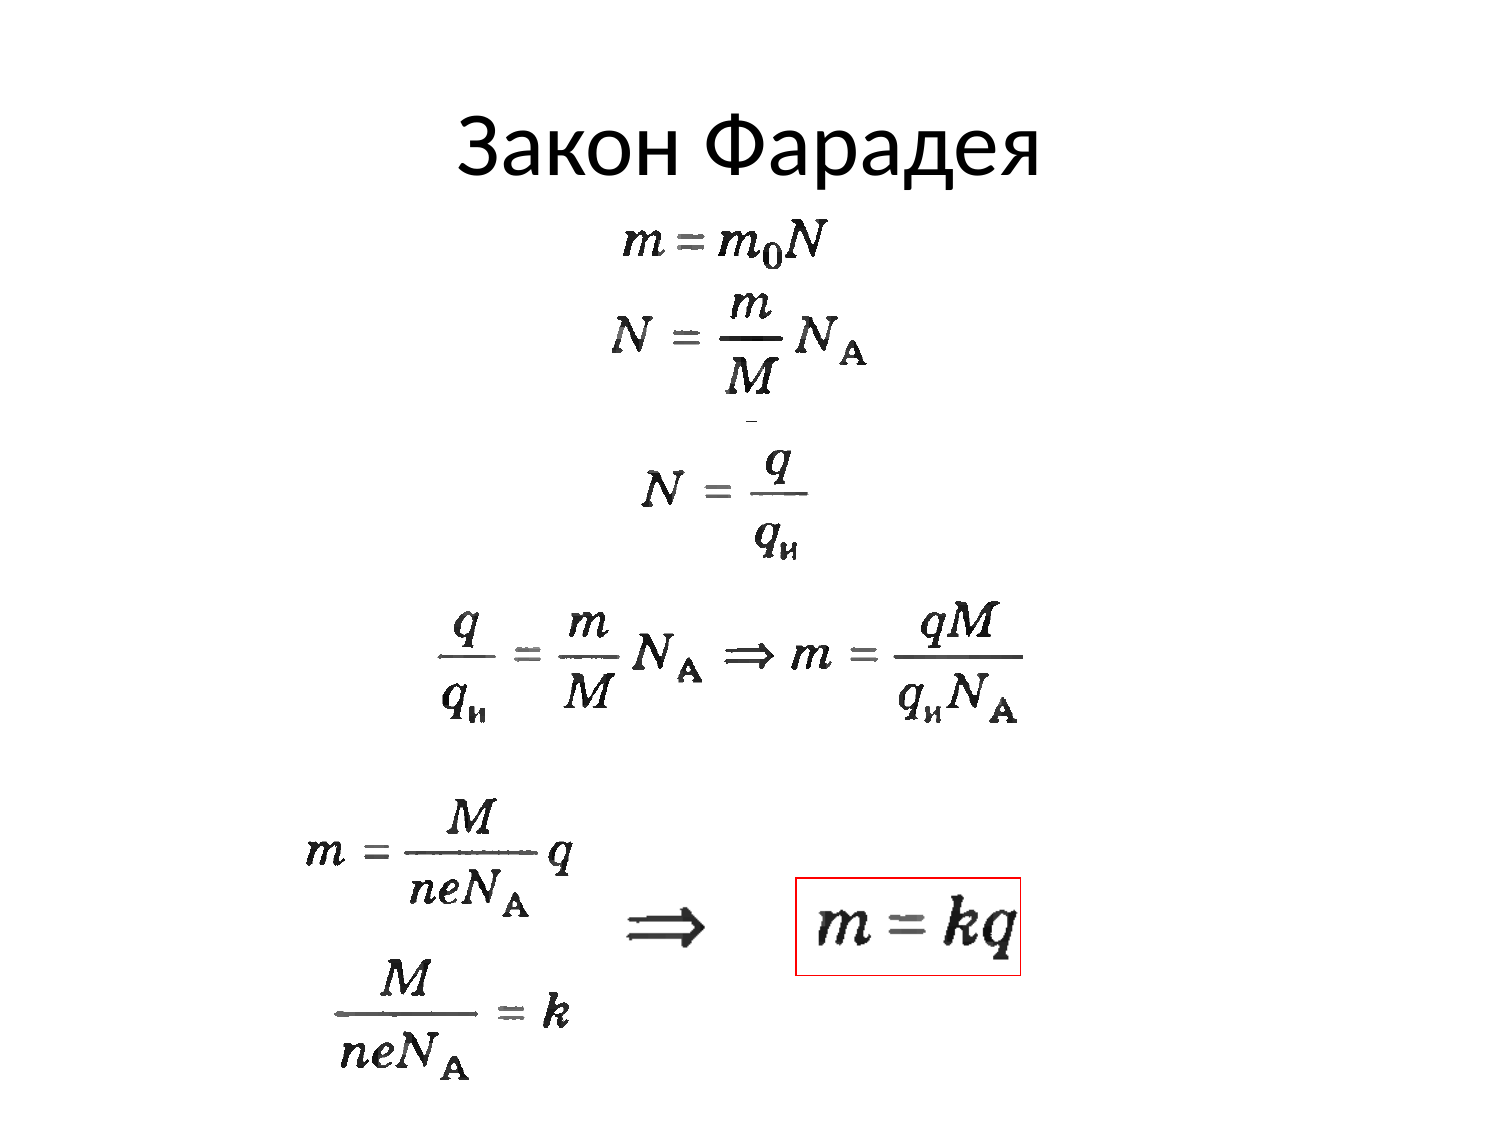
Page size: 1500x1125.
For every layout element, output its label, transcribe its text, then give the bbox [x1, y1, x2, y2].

picture [796, 878, 1021, 976]
picture [609, 866, 718, 992]
title Закон Фарадея [75, 45, 1425, 233]
picture [292, 773, 575, 924]
picture [597, 269, 880, 402]
picture [632, 421, 810, 569]
picture [304, 937, 585, 1099]
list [620, 210, 833, 267]
picture [409, 597, 1023, 731]
